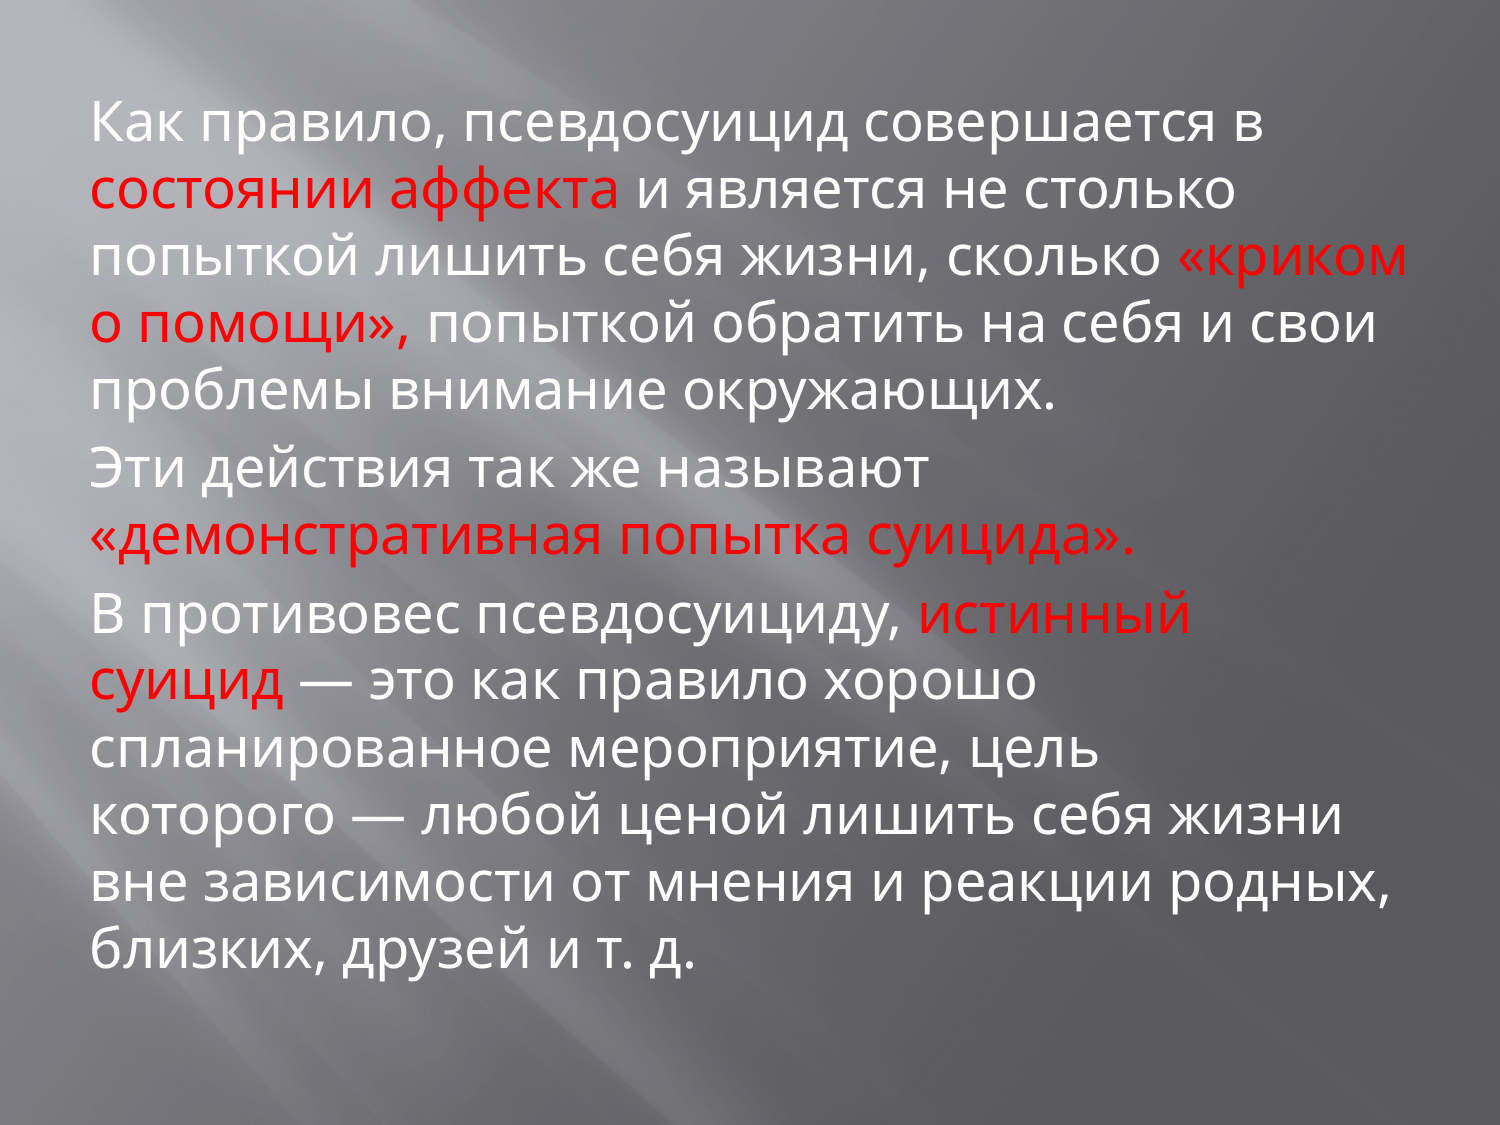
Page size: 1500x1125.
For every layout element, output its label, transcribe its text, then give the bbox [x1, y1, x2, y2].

list Как правило, псевдосуицид совершается в состоянии аффекта и является не столько попыткой лишить себя жизни, сколько «криком о помощи», попыткой обратить на себя и свои проблемы внимание окружающих. Эти действия так же называют «демонстративная попытка суицида». В противовес псевдосуициду, истинный суицид — это как правило хорошо спланированное мероприятие, цель которого — любой ценой лишить себя жизни вне зависимости от мнения и реакции родных, близких, друзей и т. д. [75, 78, 1425, 1005]
